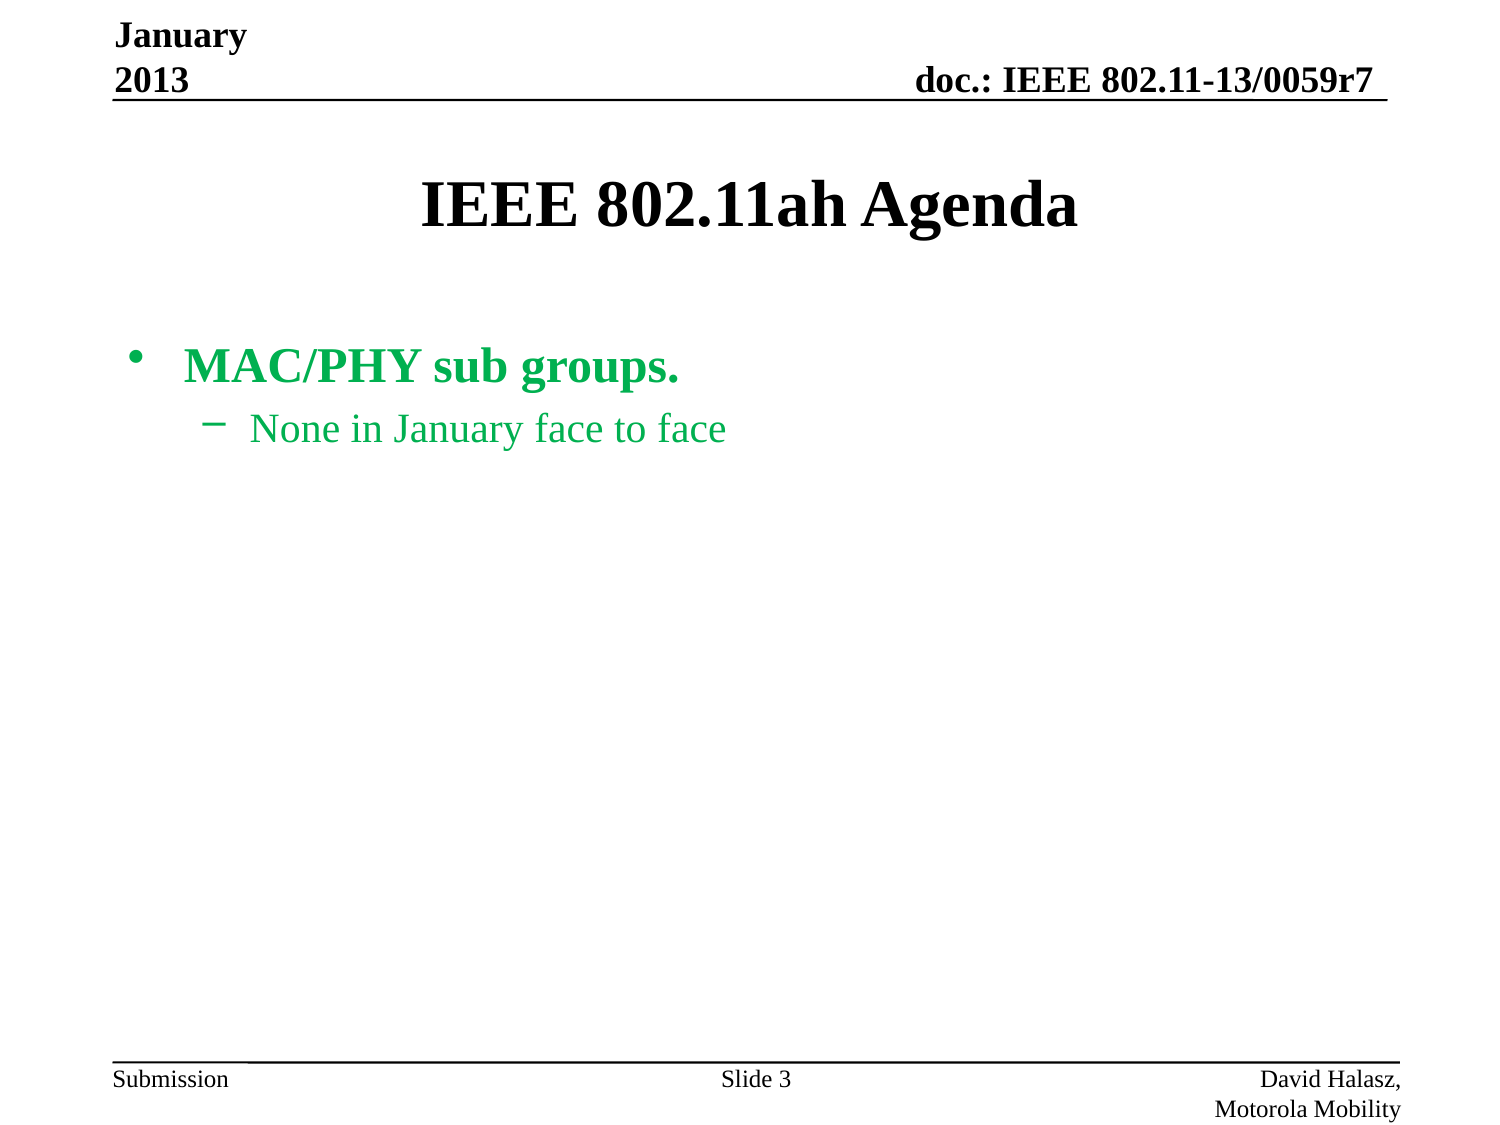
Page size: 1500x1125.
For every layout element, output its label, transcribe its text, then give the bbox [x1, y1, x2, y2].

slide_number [114, 54, 333, 101]
list MAC/PHY sub groups. None in January face to face [112, 324, 1388, 1001]
footer David Halasz, Motorola Mobility [1185, 1061, 1402, 1093]
title IEEE 802.11ah Agenda [112, 112, 1388, 288]
slide_number Slide 3 [712, 1061, 800, 1093]
